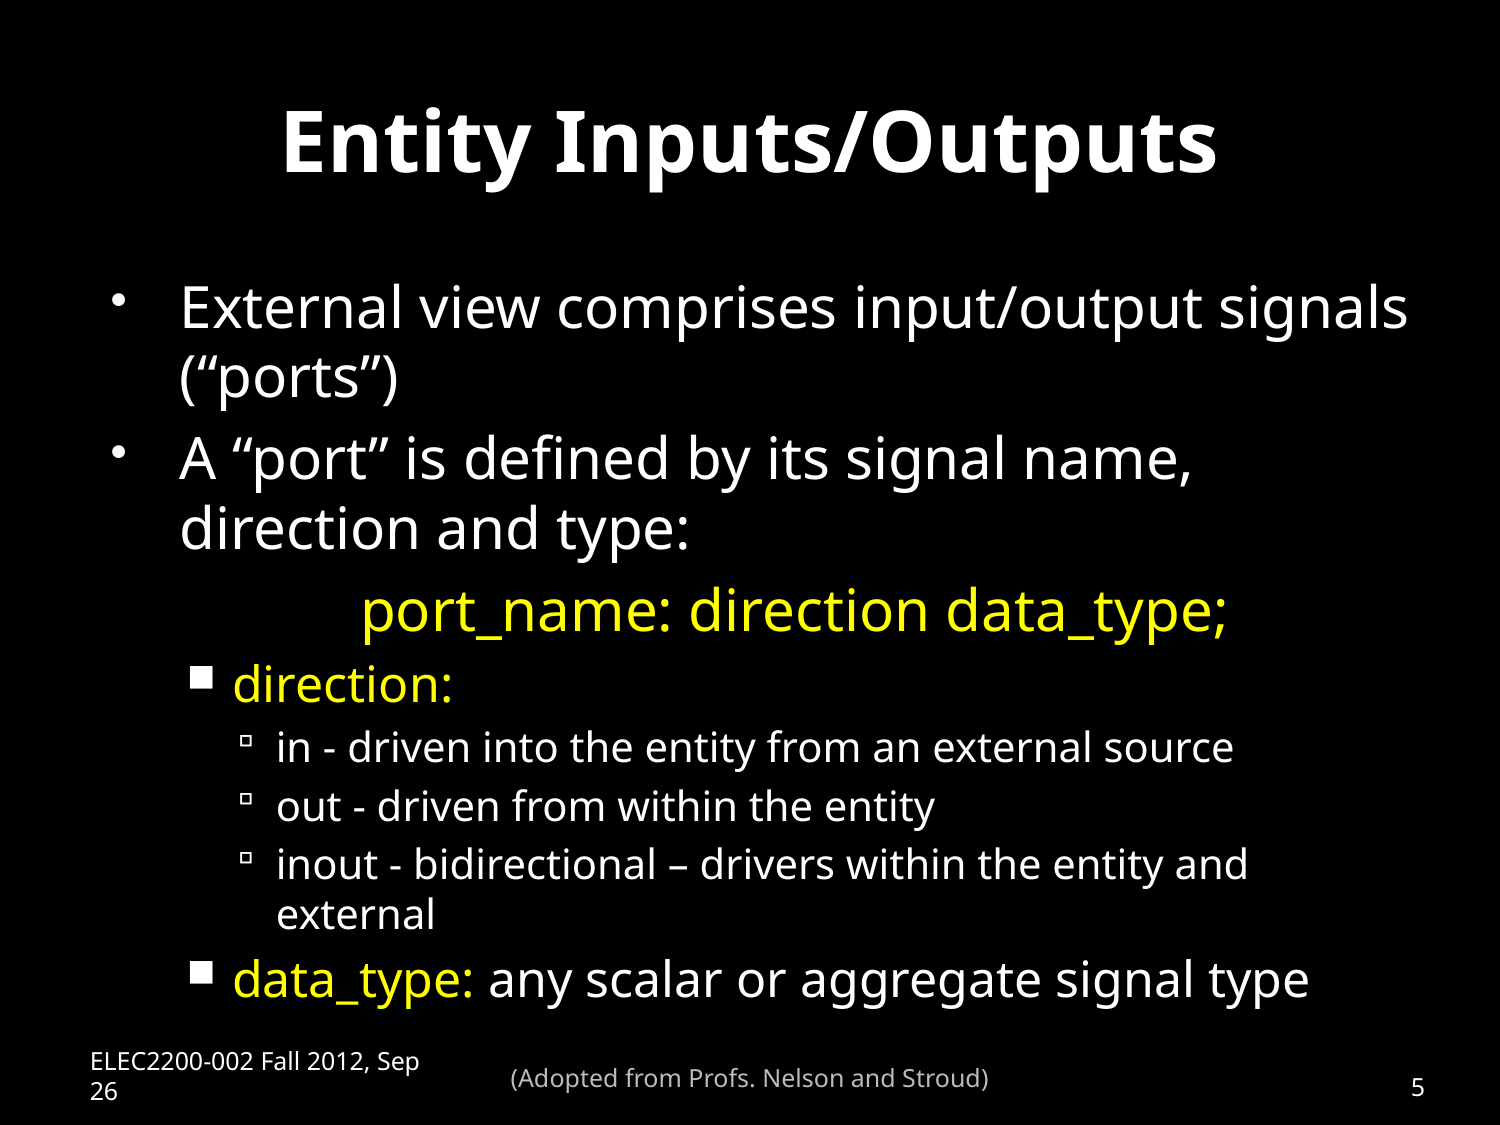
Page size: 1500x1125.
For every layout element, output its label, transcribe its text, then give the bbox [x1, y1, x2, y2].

footer (Adopted from Profs. Nelson and Stroud) [362, 1025, 1138, 1100]
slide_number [75, 1052, 463, 1113]
title Entity Inputs/Outputs [75, 45, 1425, 233]
list External view comprises input/output signals (“ports”) A “port” is defined by its signal name, direction and type: port_name: direction data_type; direction: in - driven into the entity from an external source out - driven from within the entity inout - bidirectional – drivers within the entity and external data_type: any scalar or aggregate signal type [75, 262, 1425, 1035]
slide_number 5 [1299, 1052, 1425, 1113]
